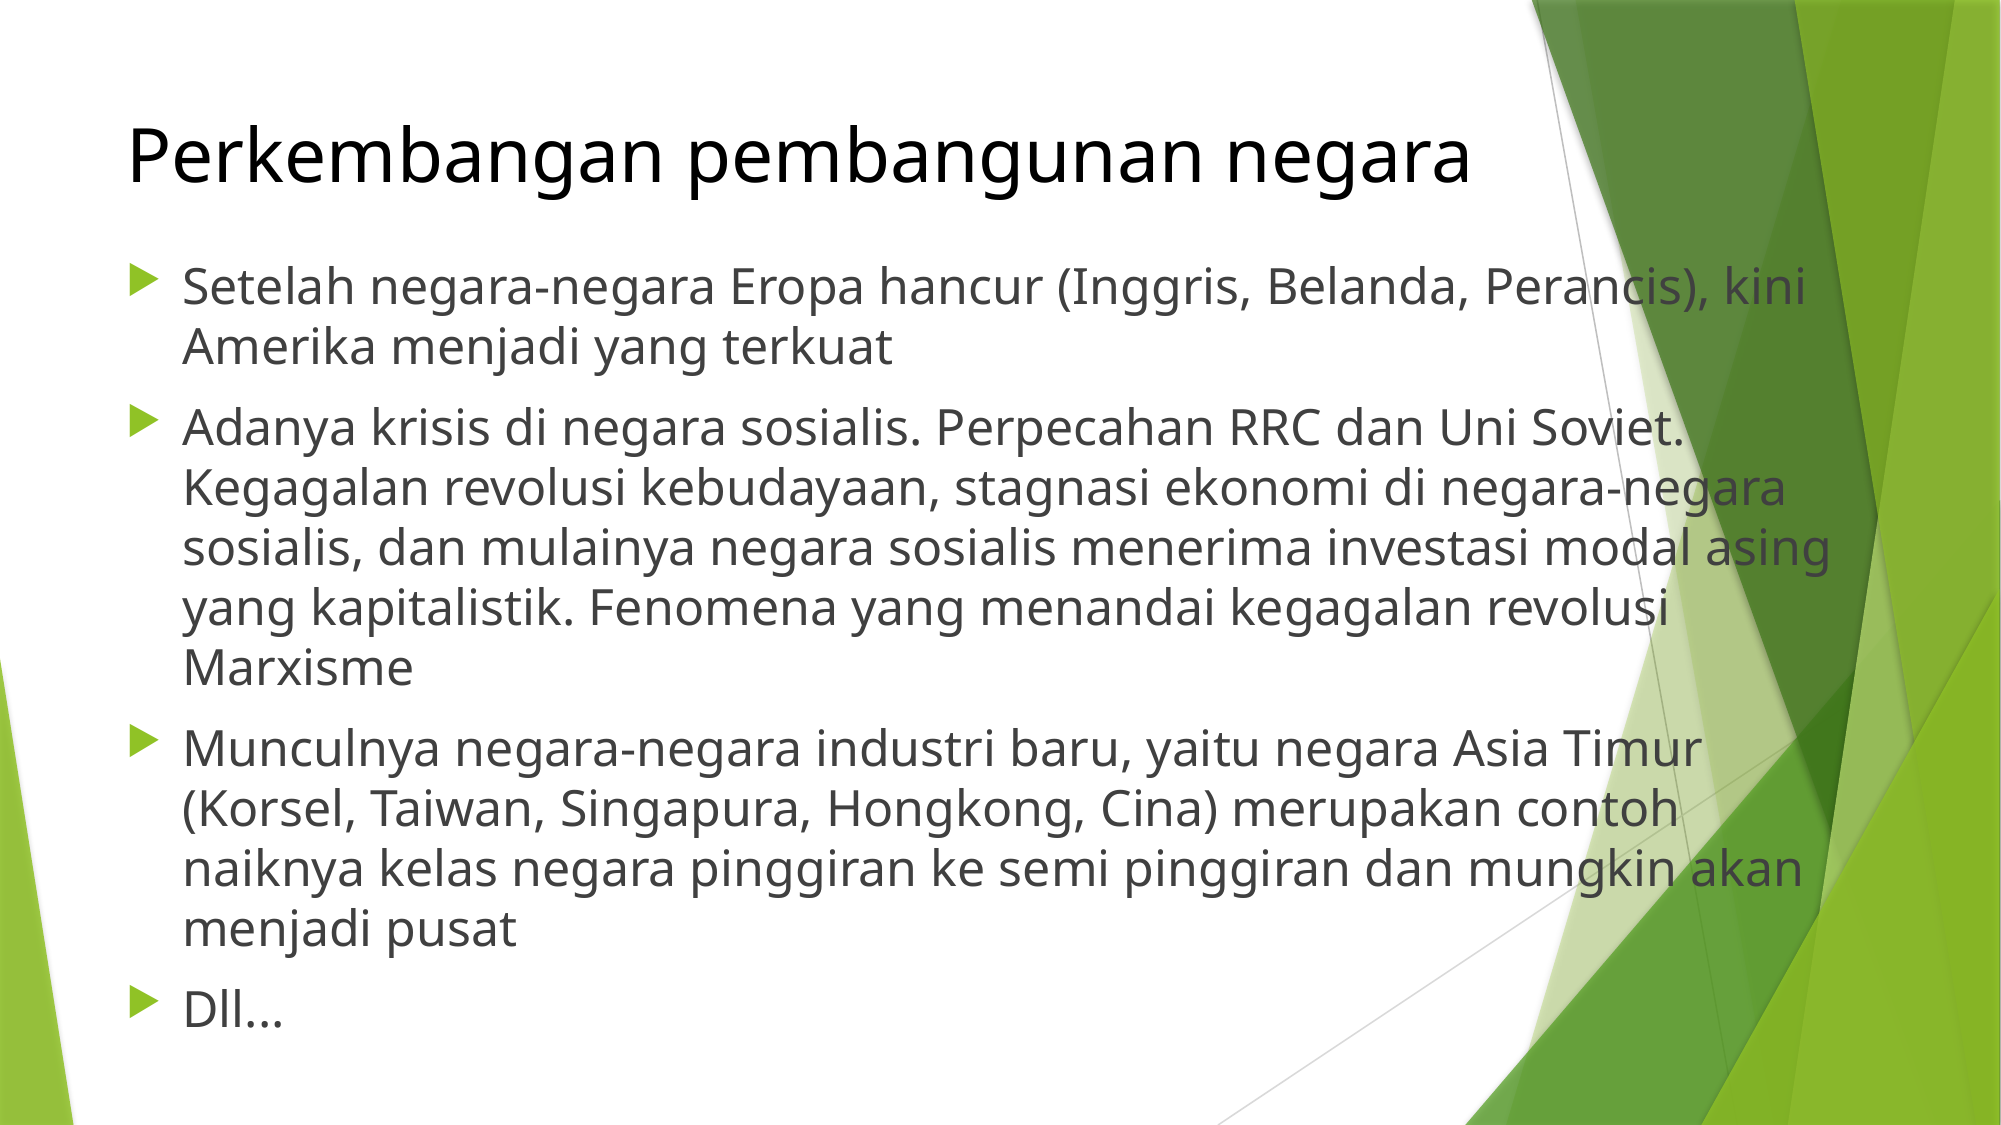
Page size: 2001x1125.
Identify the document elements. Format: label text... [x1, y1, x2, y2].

list Setelah negara-negara Eropa hancur (Inggris, Belanda, Perancis), kini Amerika menjadi yang terkuat Adanya krisis di negara sosialis. Perpecahan RRC dan Uni Soviet. Kegagalan revolusi kebudayaan, stagnasi ekonomi di negara-negara sosialis, dan mulainya negara sosialis menerima investasi modal asing yang kapitalistik. Fenomena yang menandai kegagalan revolusi Marxisme Munculnya negara-negara industri baru, yaitu negara Asia Timur (Korsel, Taiwan, Singapura, Hongkong, Cina) merupakan contoh naiknya kelas negara pinggiran ke semi pinggiran dan mungkin akan menjadi pusat Dll... [111, 247, 1882, 1055]
title Perkembangan pembangunan negara [111, 99, 1522, 247]
